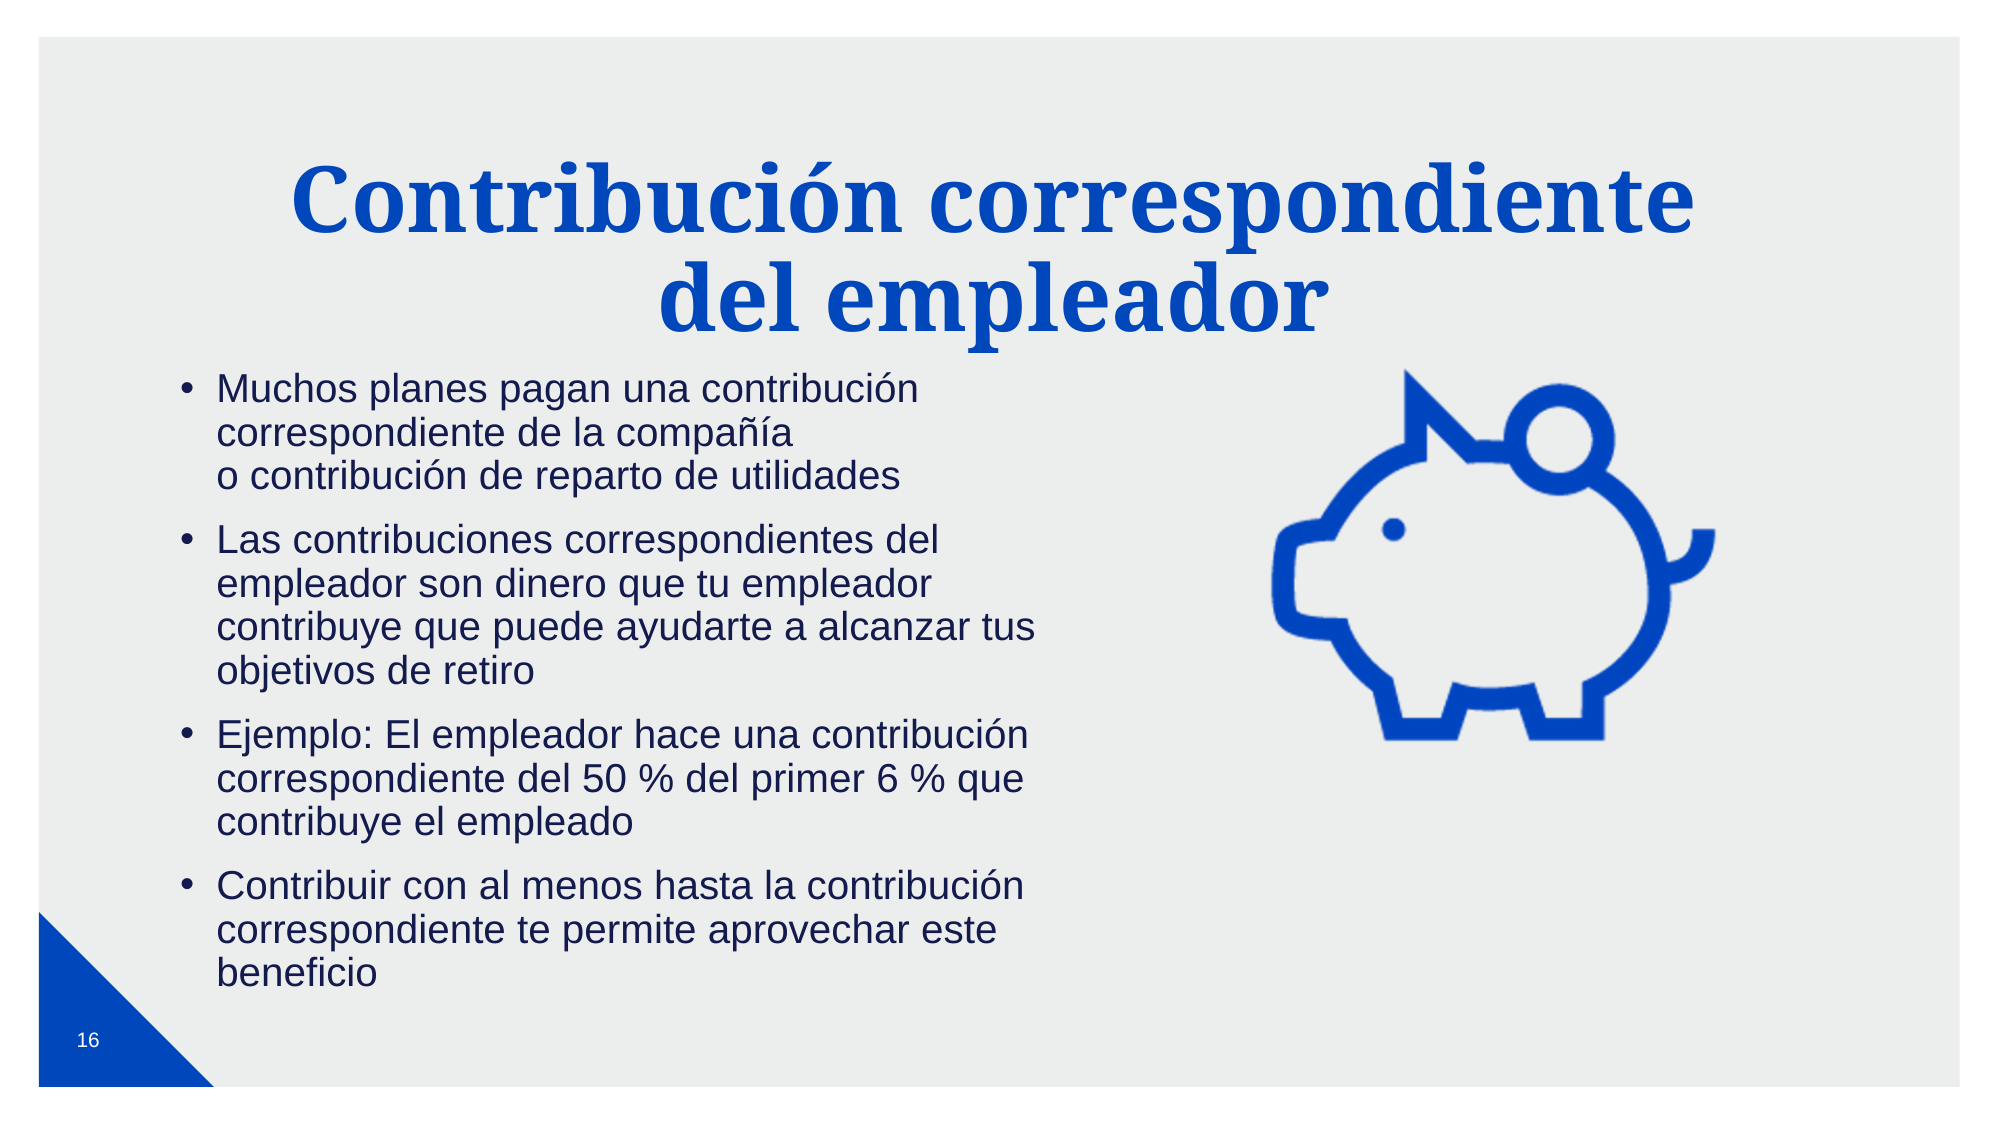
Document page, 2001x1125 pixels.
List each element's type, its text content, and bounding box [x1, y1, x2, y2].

list Muchos planes pagan una contribución correspondiente de la compañía o contribución de reparto de utilidades Las contribuciones correspondientes del empleador son dinero que tu empleador contribuye que puede ayudarte a alcanzar tus objetivos de retiro Ejemplo: El empleador hace una contribución correspondiente del 50 % del primer 6 % que contribuye el empleado Contribuir con al menos hasta la contribución correspondiente te permite aprovechar este beneficio [180, 360, 1073, 1004]
picture [1227, 295, 1759, 830]
text_box Contribución correspondiente del empleador [229, 146, 1759, 338]
